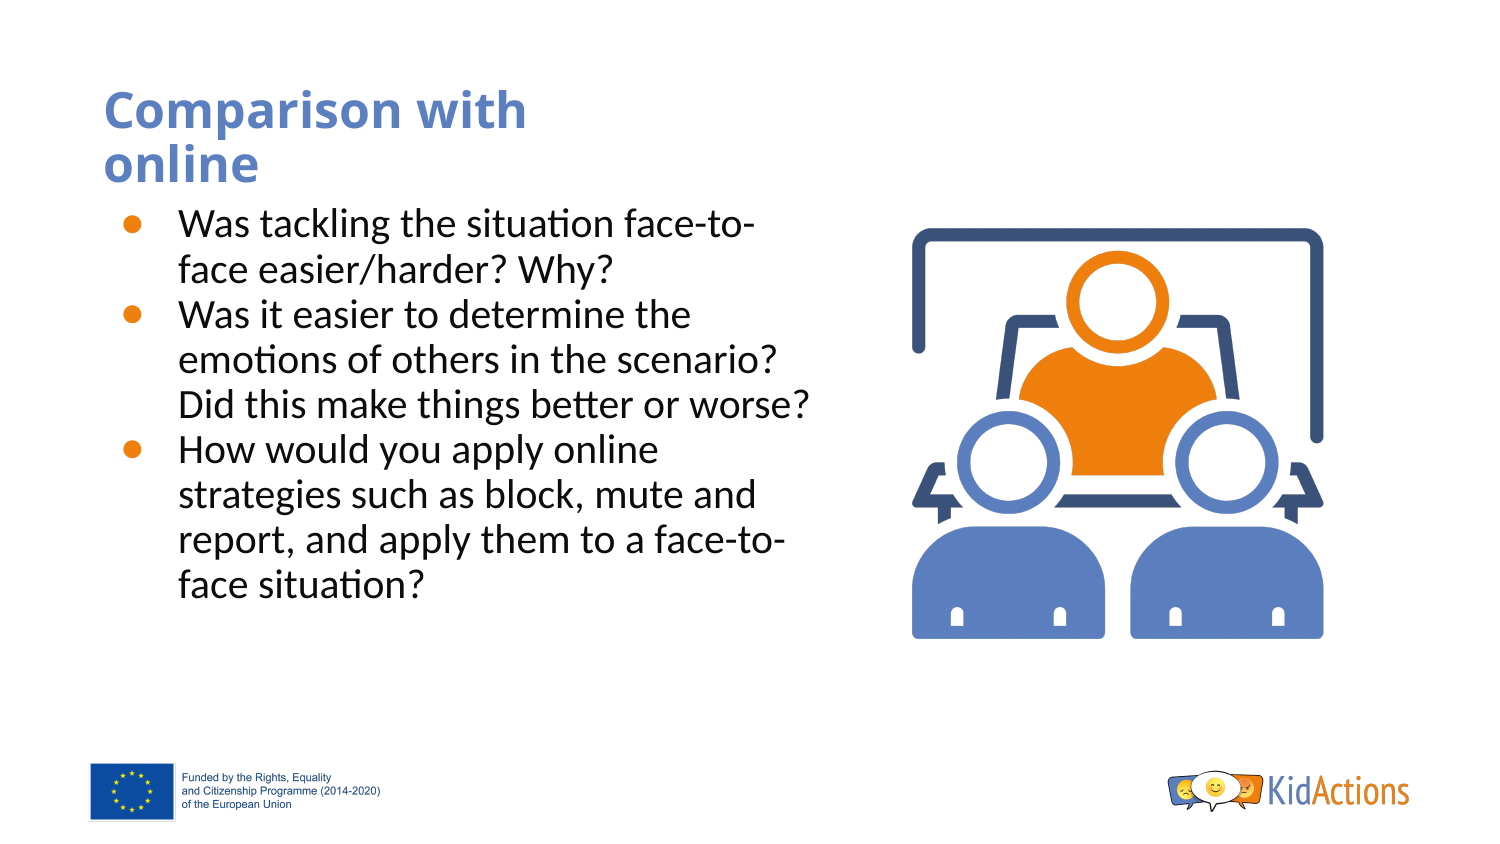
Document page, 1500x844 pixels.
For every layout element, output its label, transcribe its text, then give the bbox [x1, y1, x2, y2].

picture [894, 214, 1343, 652]
list Was tackling the situation face-to-face easier/harder? Why? Was it easier to determine the emotions of others in the scenario? Did this make things better or worse? How would you apply online strategies such as block, mute and report, and apply them to a face-to-face situation? [91, 196, 830, 748]
picture [86, 758, 391, 825]
title Comparison with online [91, 55, 588, 196]
picture [1162, 767, 1414, 816]
